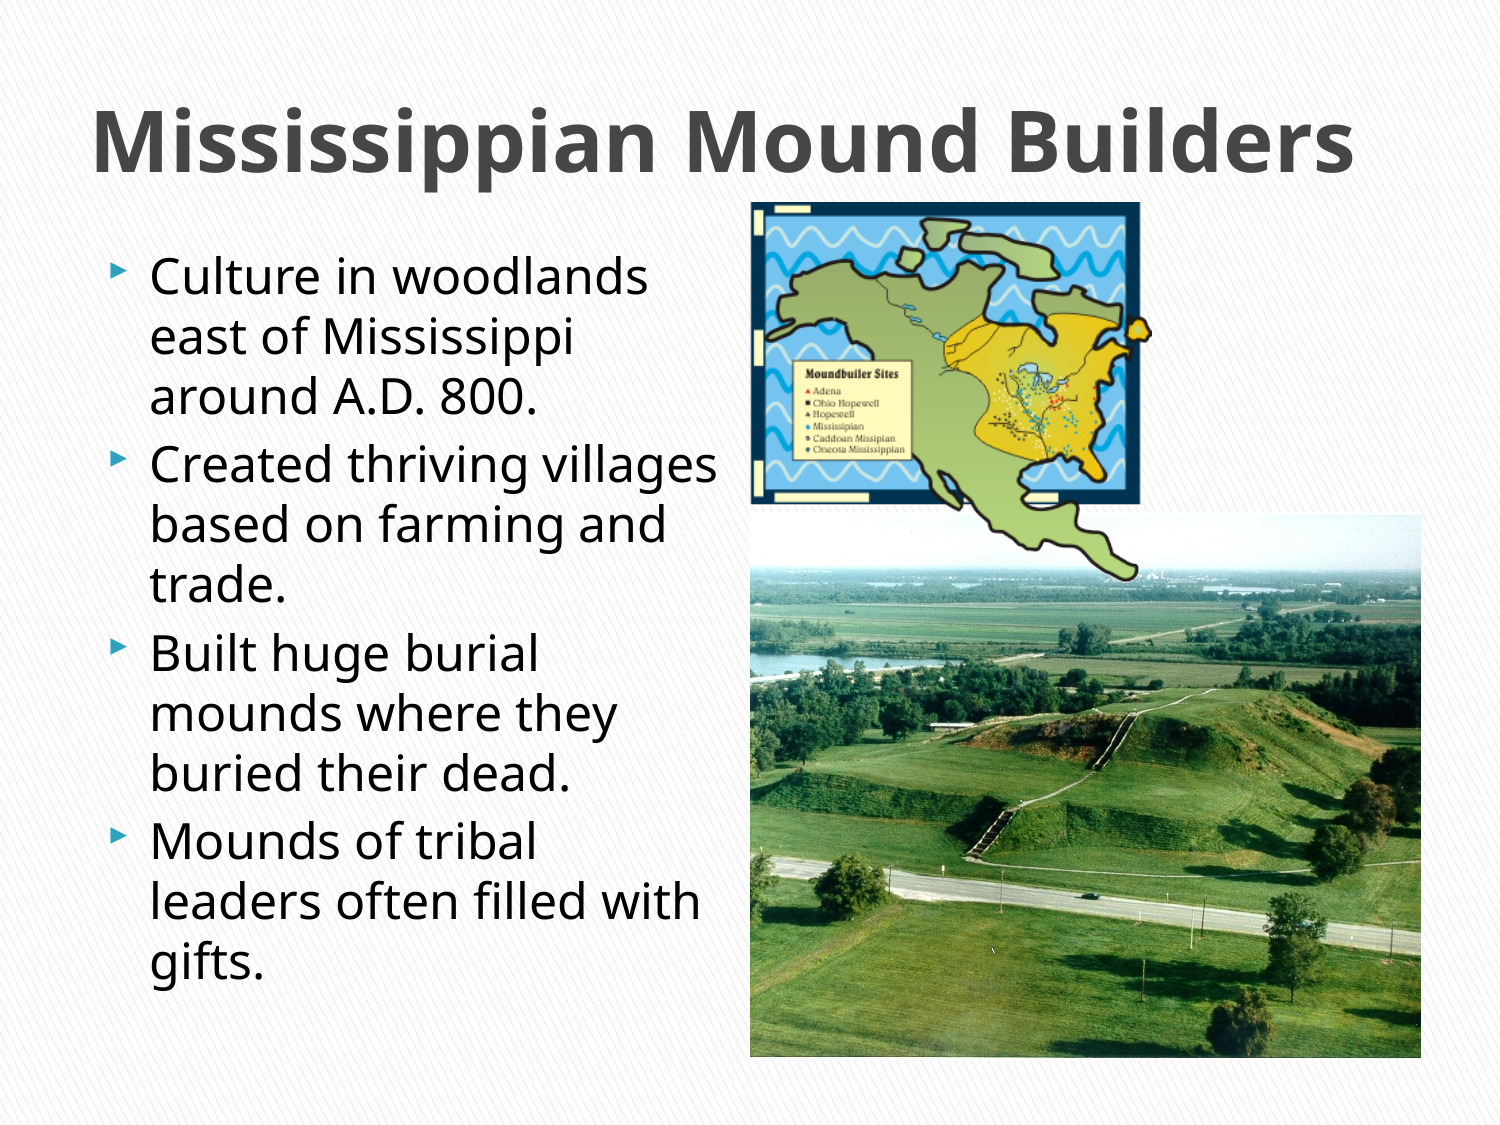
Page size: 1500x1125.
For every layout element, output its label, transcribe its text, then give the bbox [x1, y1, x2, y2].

picture [749, 201, 1422, 1060]
list Culture in woodlands east of Mississippi around A.D. 800. Created thriving villages based on farming and trade. Built huge burial mounds where they buried their dead. Mounds of tribal leaders often filled with gifts. [75, 236, 738, 1013]
title Mississippian Mound Builders [75, 44, 1425, 233]
